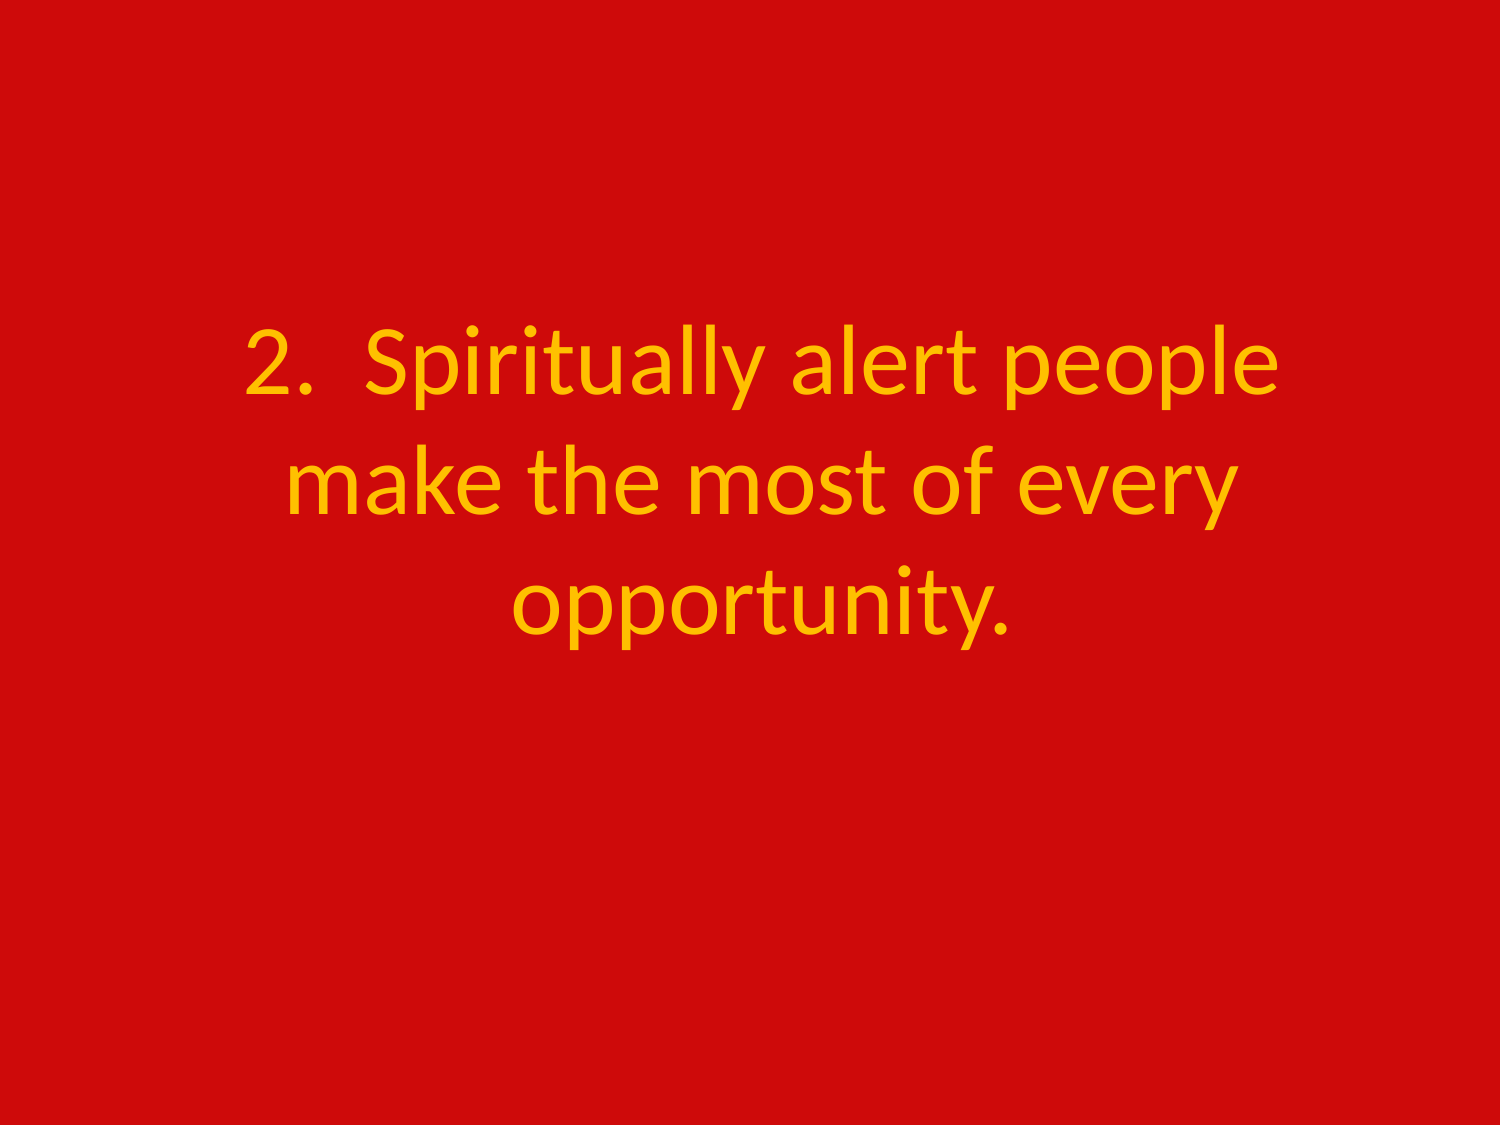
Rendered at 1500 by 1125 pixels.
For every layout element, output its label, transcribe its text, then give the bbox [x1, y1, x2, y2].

text_box 2. Spiritually alert people make the most of every opportunity. [162, 287, 1363, 663]
